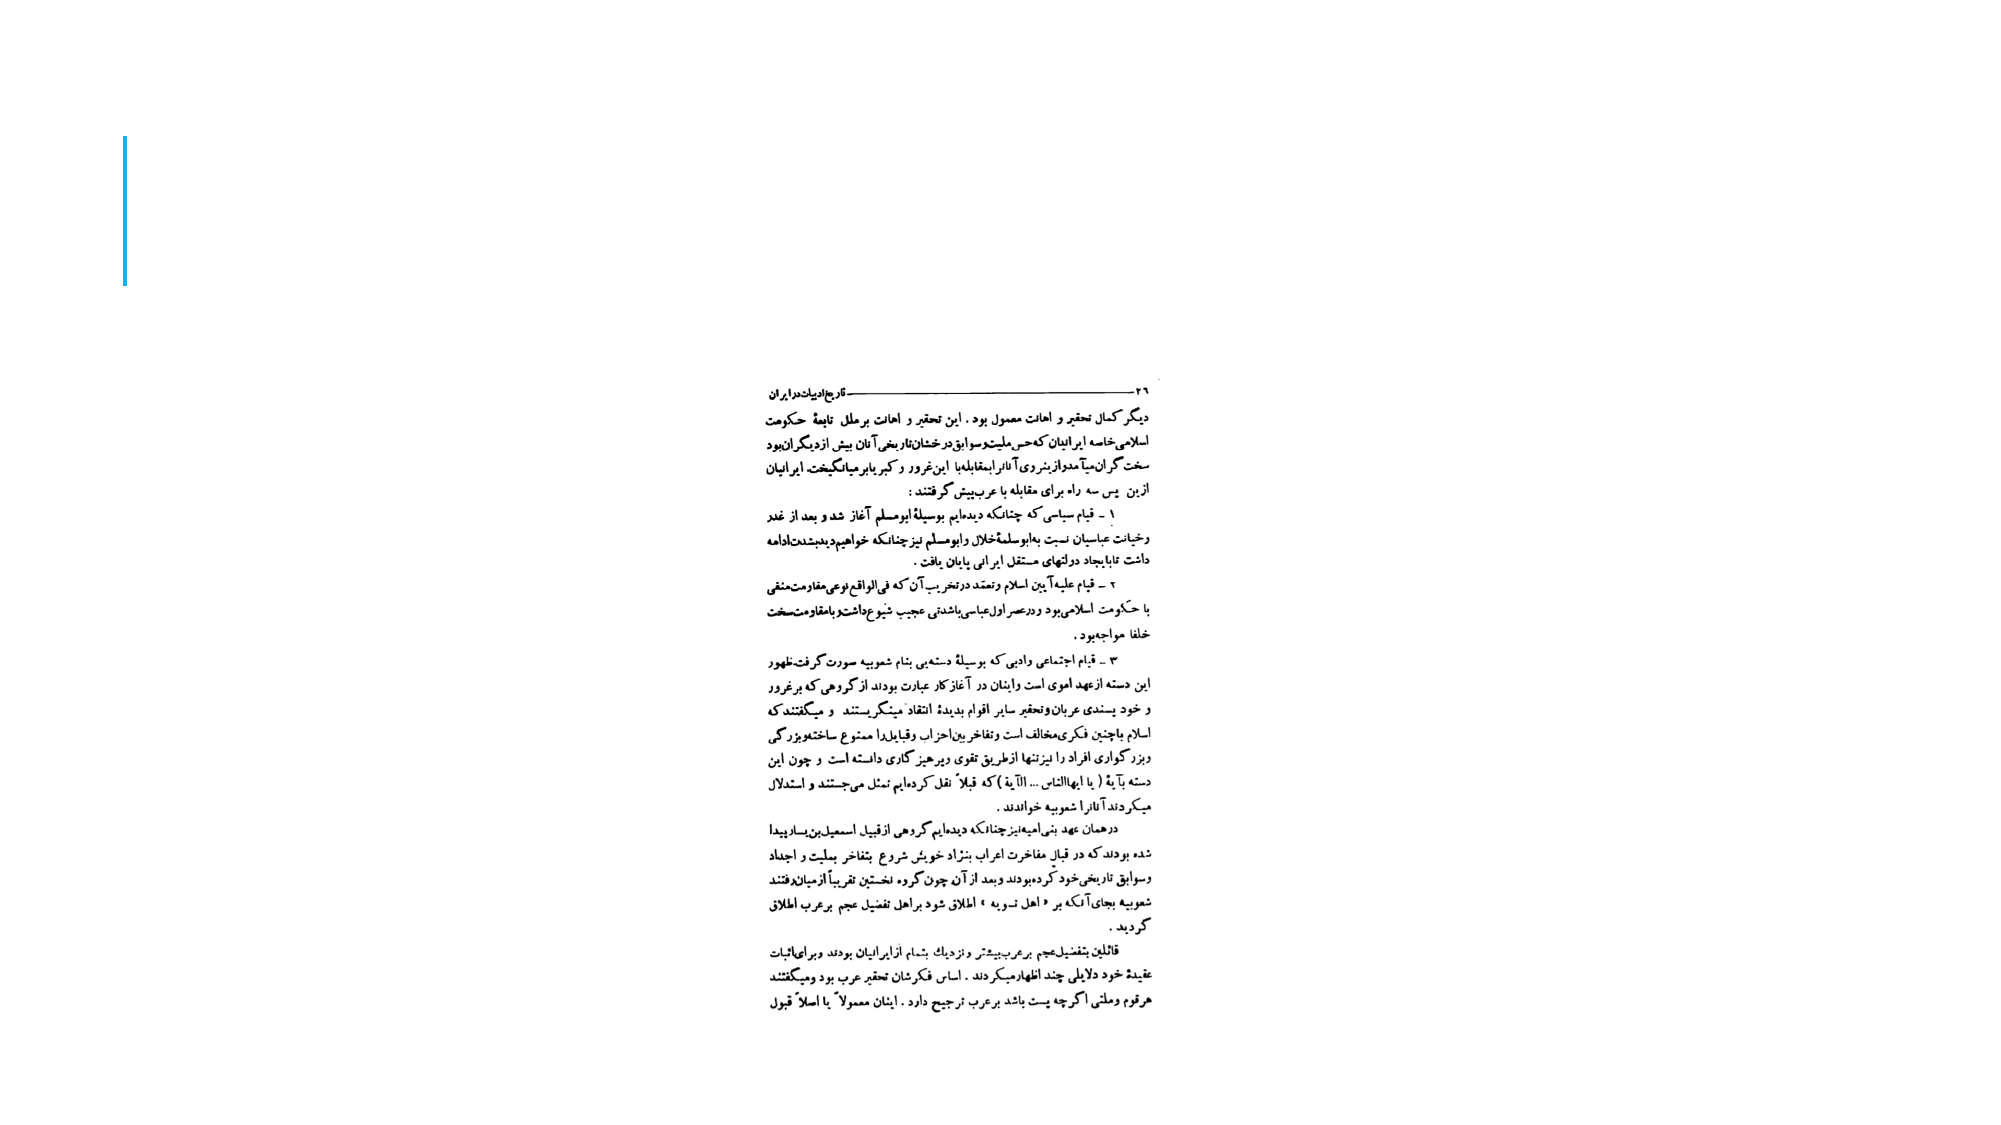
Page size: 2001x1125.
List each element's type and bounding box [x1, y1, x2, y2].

list [730, 374, 1200, 1036]
